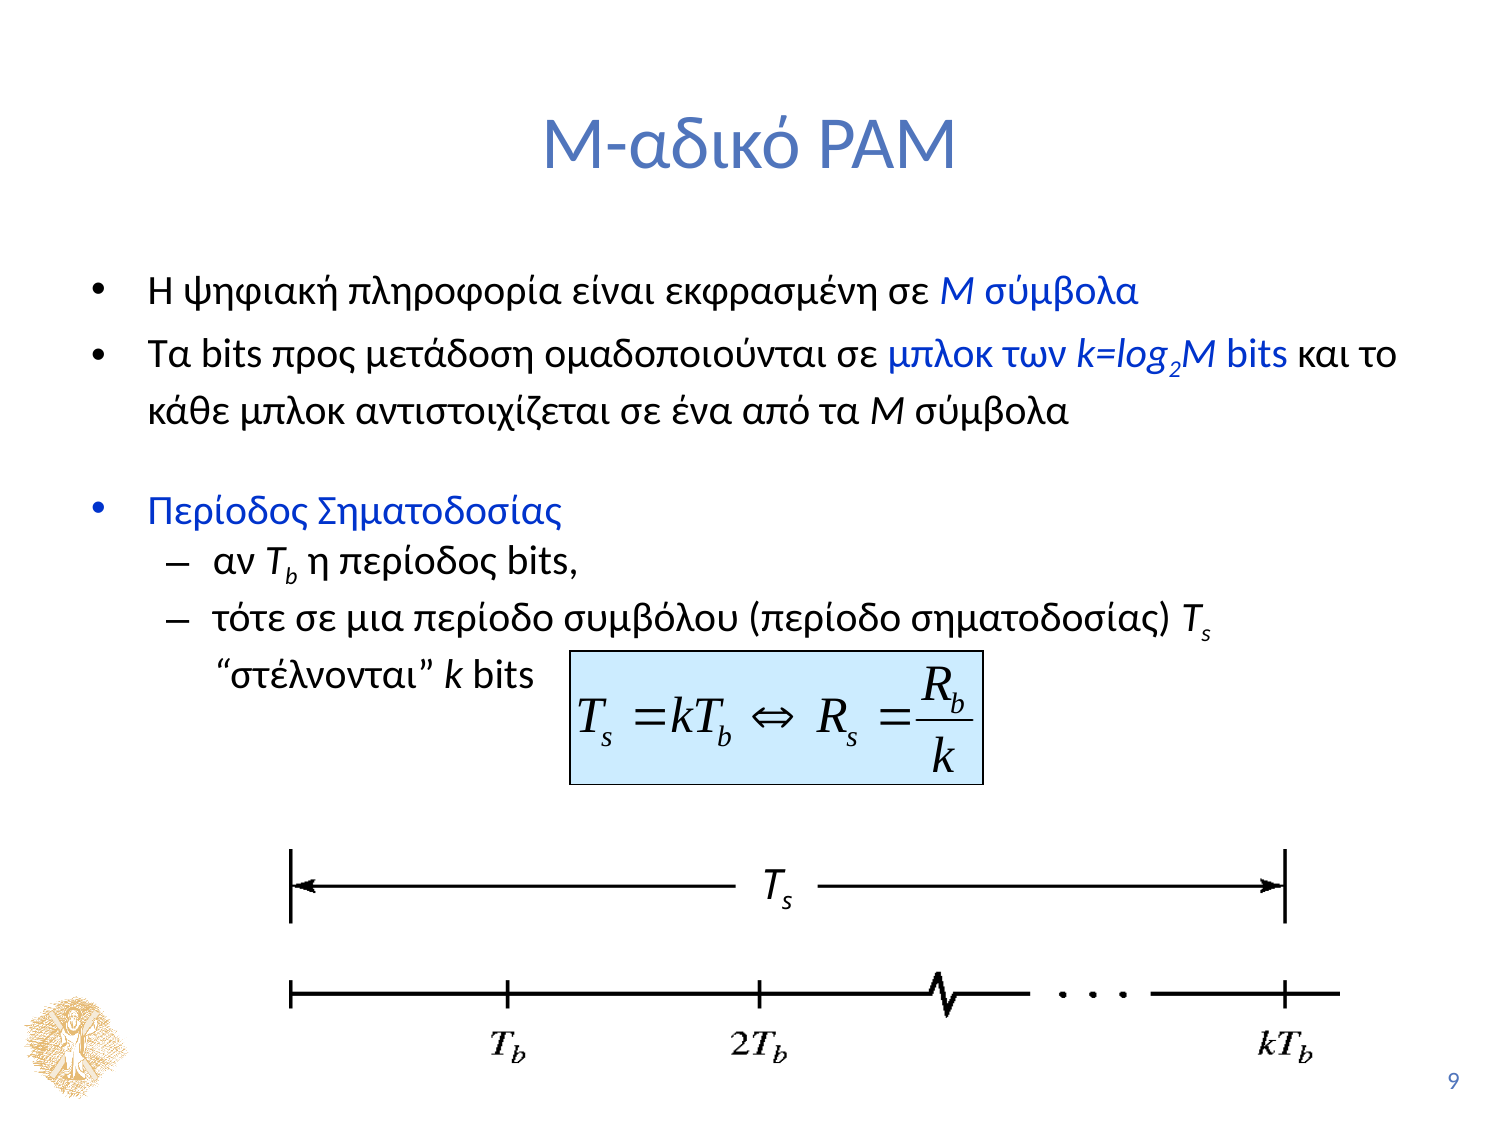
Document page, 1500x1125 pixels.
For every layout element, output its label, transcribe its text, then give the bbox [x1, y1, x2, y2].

title Μ-αδικό PAM [75, 45, 1425, 233]
picture [17, 986, 137, 1103]
picture [288, 849, 1340, 1083]
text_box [570, 651, 983, 784]
list Η ψηφιακή πληροφορία είναι εκφρασμένη σε Μ σύμβολα Τα bits προς μετάδοση ομαδοποιούνται σε μπλοκ των k=log2M bits και το κάθε μπλοκ αντιστοιχίζεται σε ένα από τα Μ σύμβολα Περίοδος Σηματοδοσίας αν Tb η περίοδος bits, τότε σε μια περίοδο συμβόλου (περίοδο σηματοδοσίας) Ts “στέλνονται” k bits [76, 255, 1427, 998]
